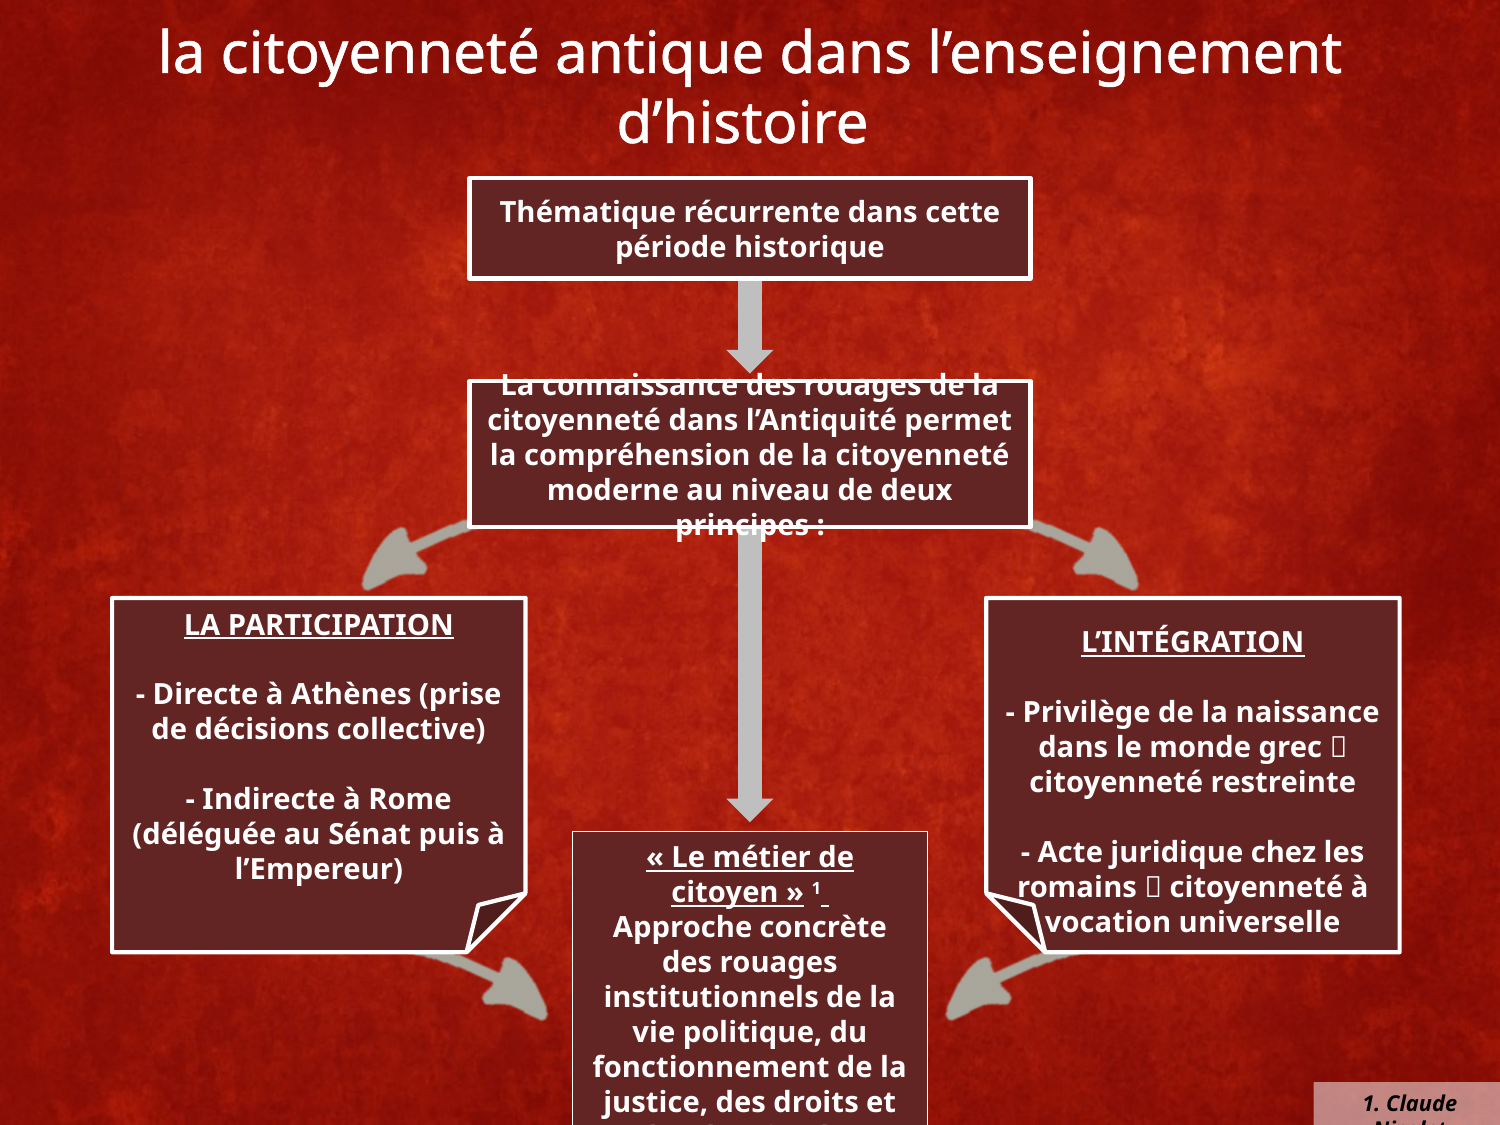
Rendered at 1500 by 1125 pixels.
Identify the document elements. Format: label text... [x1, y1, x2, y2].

text_box la citoyenneté antique dans l’enseignement d’histoire [64, 7, 1436, 162]
text_box 1. Claude Nicolet [1313, 1082, 1500, 1125]
text_box L’intégration - Privilège de la naissance dans le monde grec  citoyenneté restreinte - Acte juridique chez les romains  citoyenneté à vocation universelle [984, 595, 1402, 955]
text_box La connaissance des rouages de la citoyenneté dans l’Antiquité permet la compréhension de la citoyenneté moderne au niveau de deux principes : [467, 379, 1033, 529]
text_box « Le métier de citoyen » 1 Approche concrète des rouages institutionnels de la vie politique, du fonctionnement de la justice, des droits et des devoirs des citoyens [572, 831, 928, 1125]
text_box Thématique récurrente dans cette période historique [467, 176, 1033, 281]
picture [0, 0, 1500, 1125]
text_box [724, 529, 776, 825]
text_box La participation - Directe à Athènes (prise de décisions collective) - Indirecte à Rome (déléguée au Sénat puis à l’Empereur) [110, 595, 528, 955]
text_box [724, 281, 776, 376]
